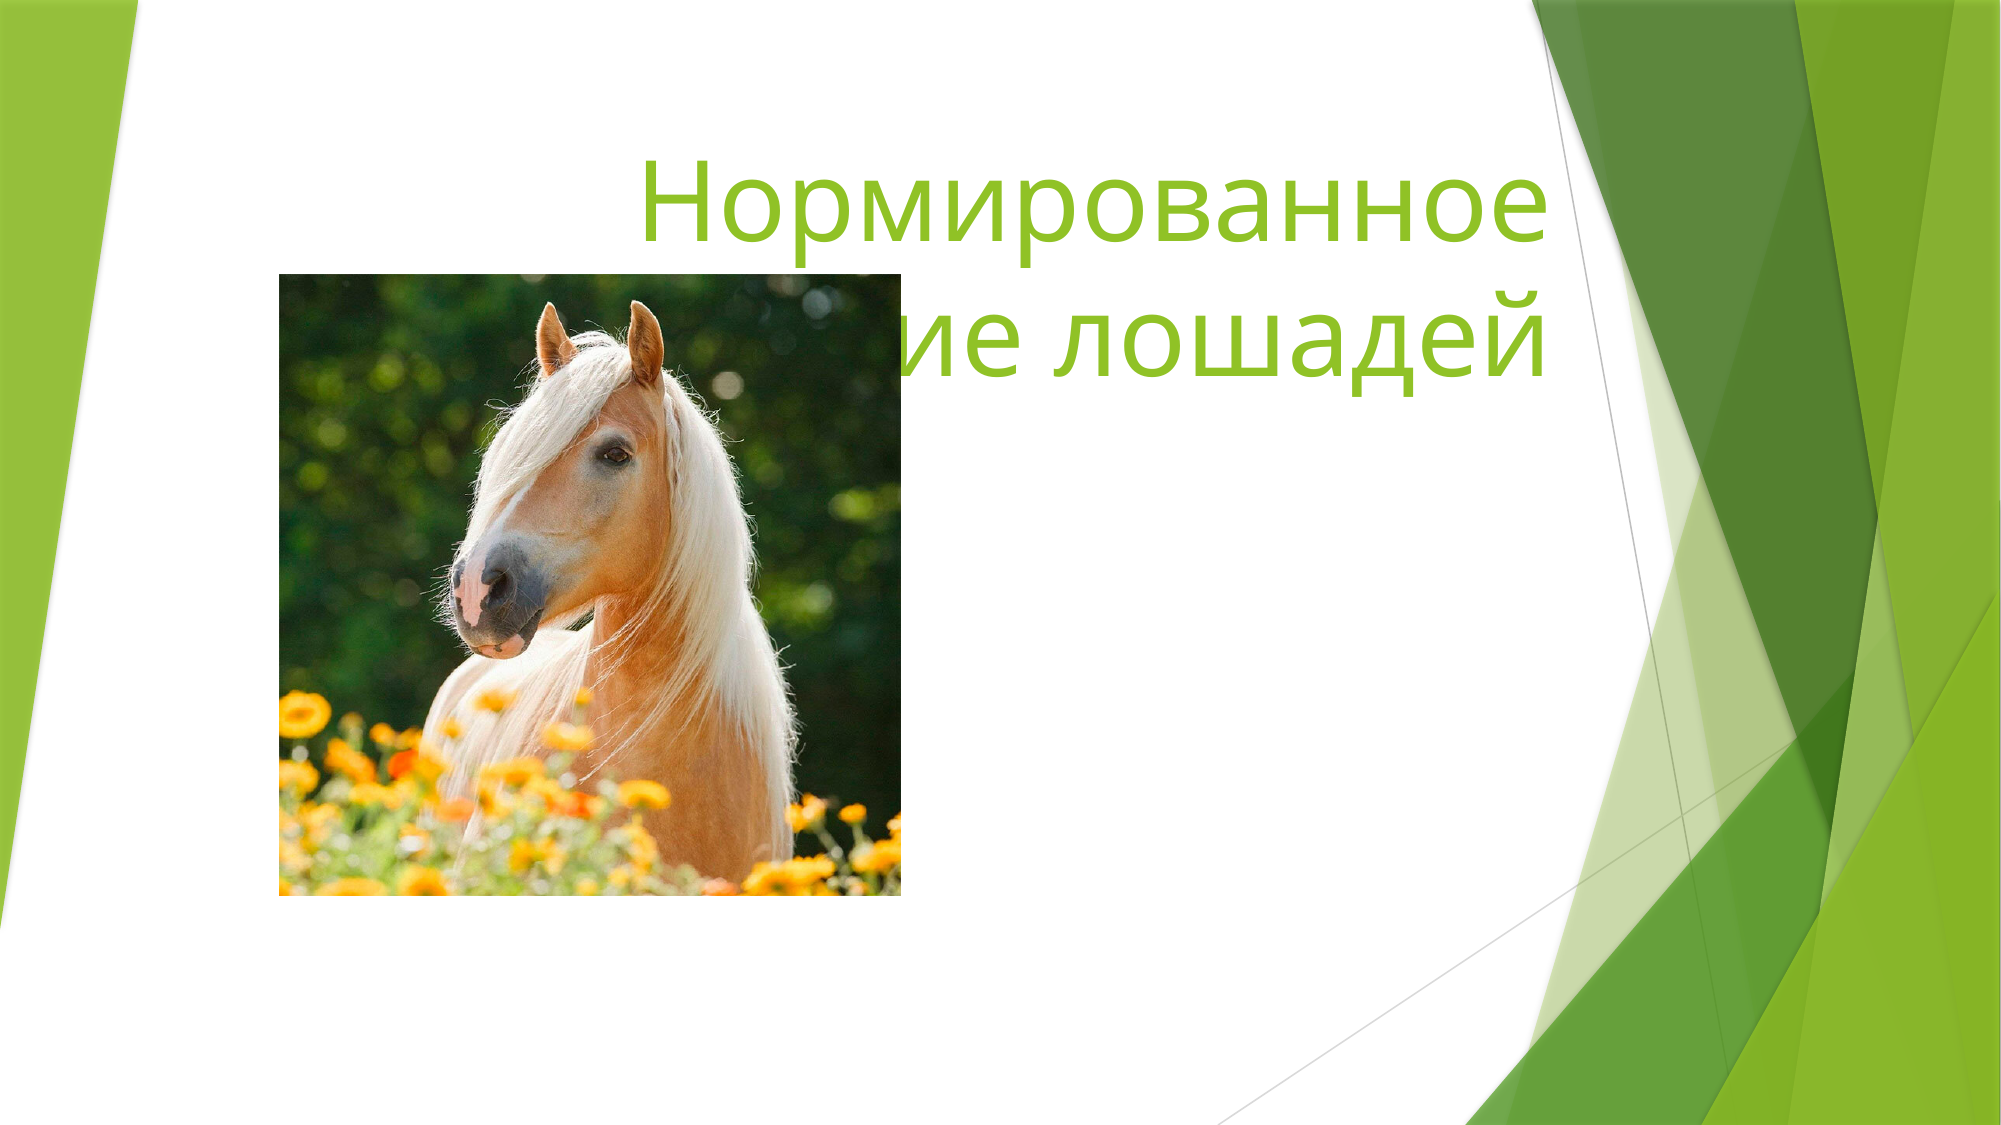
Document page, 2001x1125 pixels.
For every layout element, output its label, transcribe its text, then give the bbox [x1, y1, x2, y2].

picture [279, 273, 902, 896]
title Нормированное кормление лошадей [67, 14, 1567, 407]
